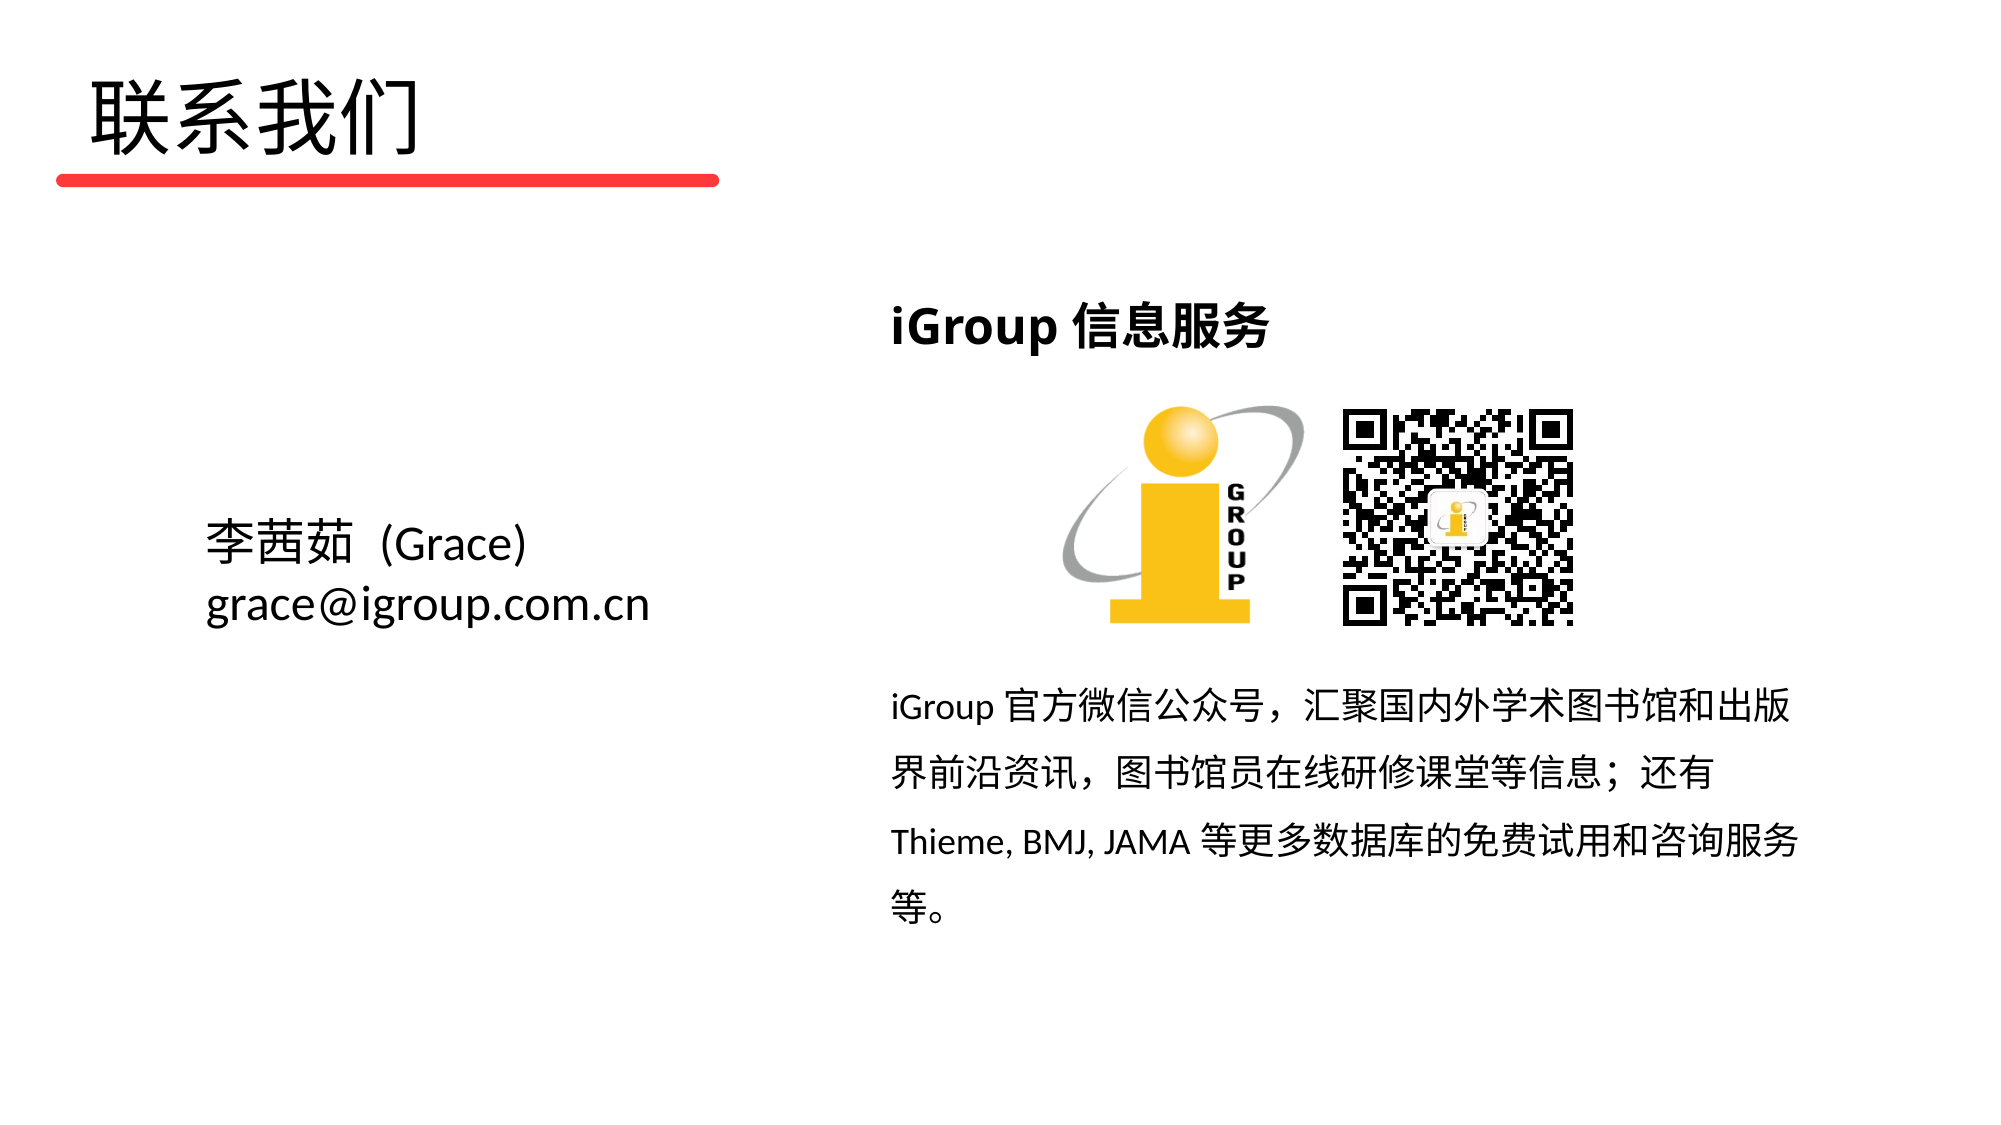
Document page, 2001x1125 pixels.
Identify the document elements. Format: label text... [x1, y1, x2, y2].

text_box iGroup官方微信公众号，汇聚国内外学术图书馆和出版界前沿资讯，图书馆员在线研修课堂等信息；还有Thieme, BMJ, JAMA等更多数据库的免费试用和咨询服务等。 [876, 652, 1840, 937]
text_box iGroup信息服务 [876, 286, 1297, 362]
text_box [54, 172, 721, 189]
text_box 联系我们 [73, 57, 1401, 173]
text_box 李茜茹 (Grace) grace@igroup.com.cn [191, 503, 959, 638]
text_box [1061, 391, 1592, 643]
